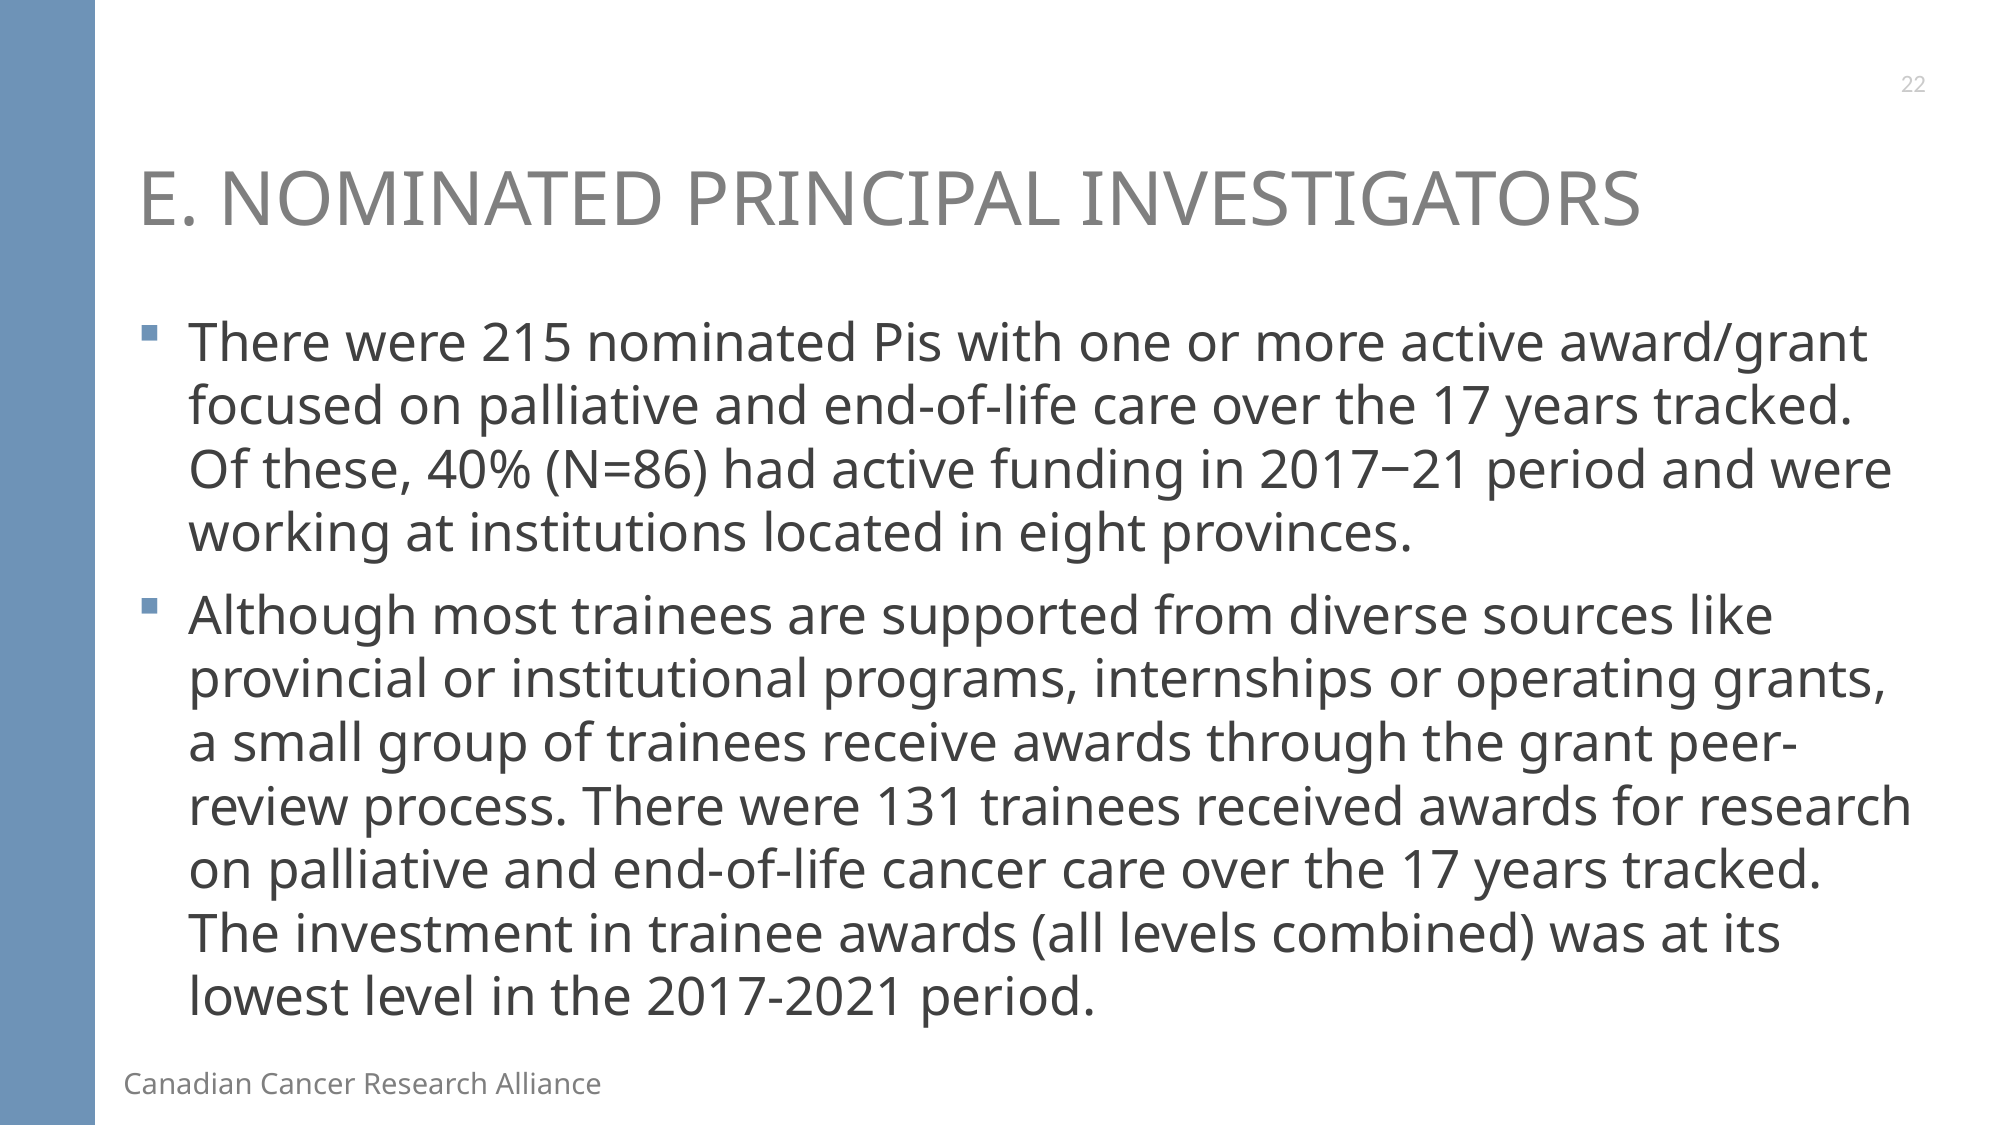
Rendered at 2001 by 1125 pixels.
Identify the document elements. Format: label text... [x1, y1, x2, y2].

title E. Nominated Principal Investigators [122, 112, 1938, 290]
list There were 215 nominated Pis with one or more active award/grant focused on palliative and end-of-life care over the 17 years tracked. Of these, 40% (N=86) had active funding in 2017‒21 period and were working at institutions located in eight provinces. Although most trainees are supported from diverse sources like provincial or institutional programs, internships or operating grants, a small group of trainees receive awards through the grant peer-review process. There were 131 trainees received awards for research on palliative and end-of-life cancer care over the 17 years tracked. The investment in trainee awards (all levels combined) was at its lowest level in the 2017-2021 period. [122, 300, 1942, 1047]
slide_number 22 [1491, 52, 1942, 113]
